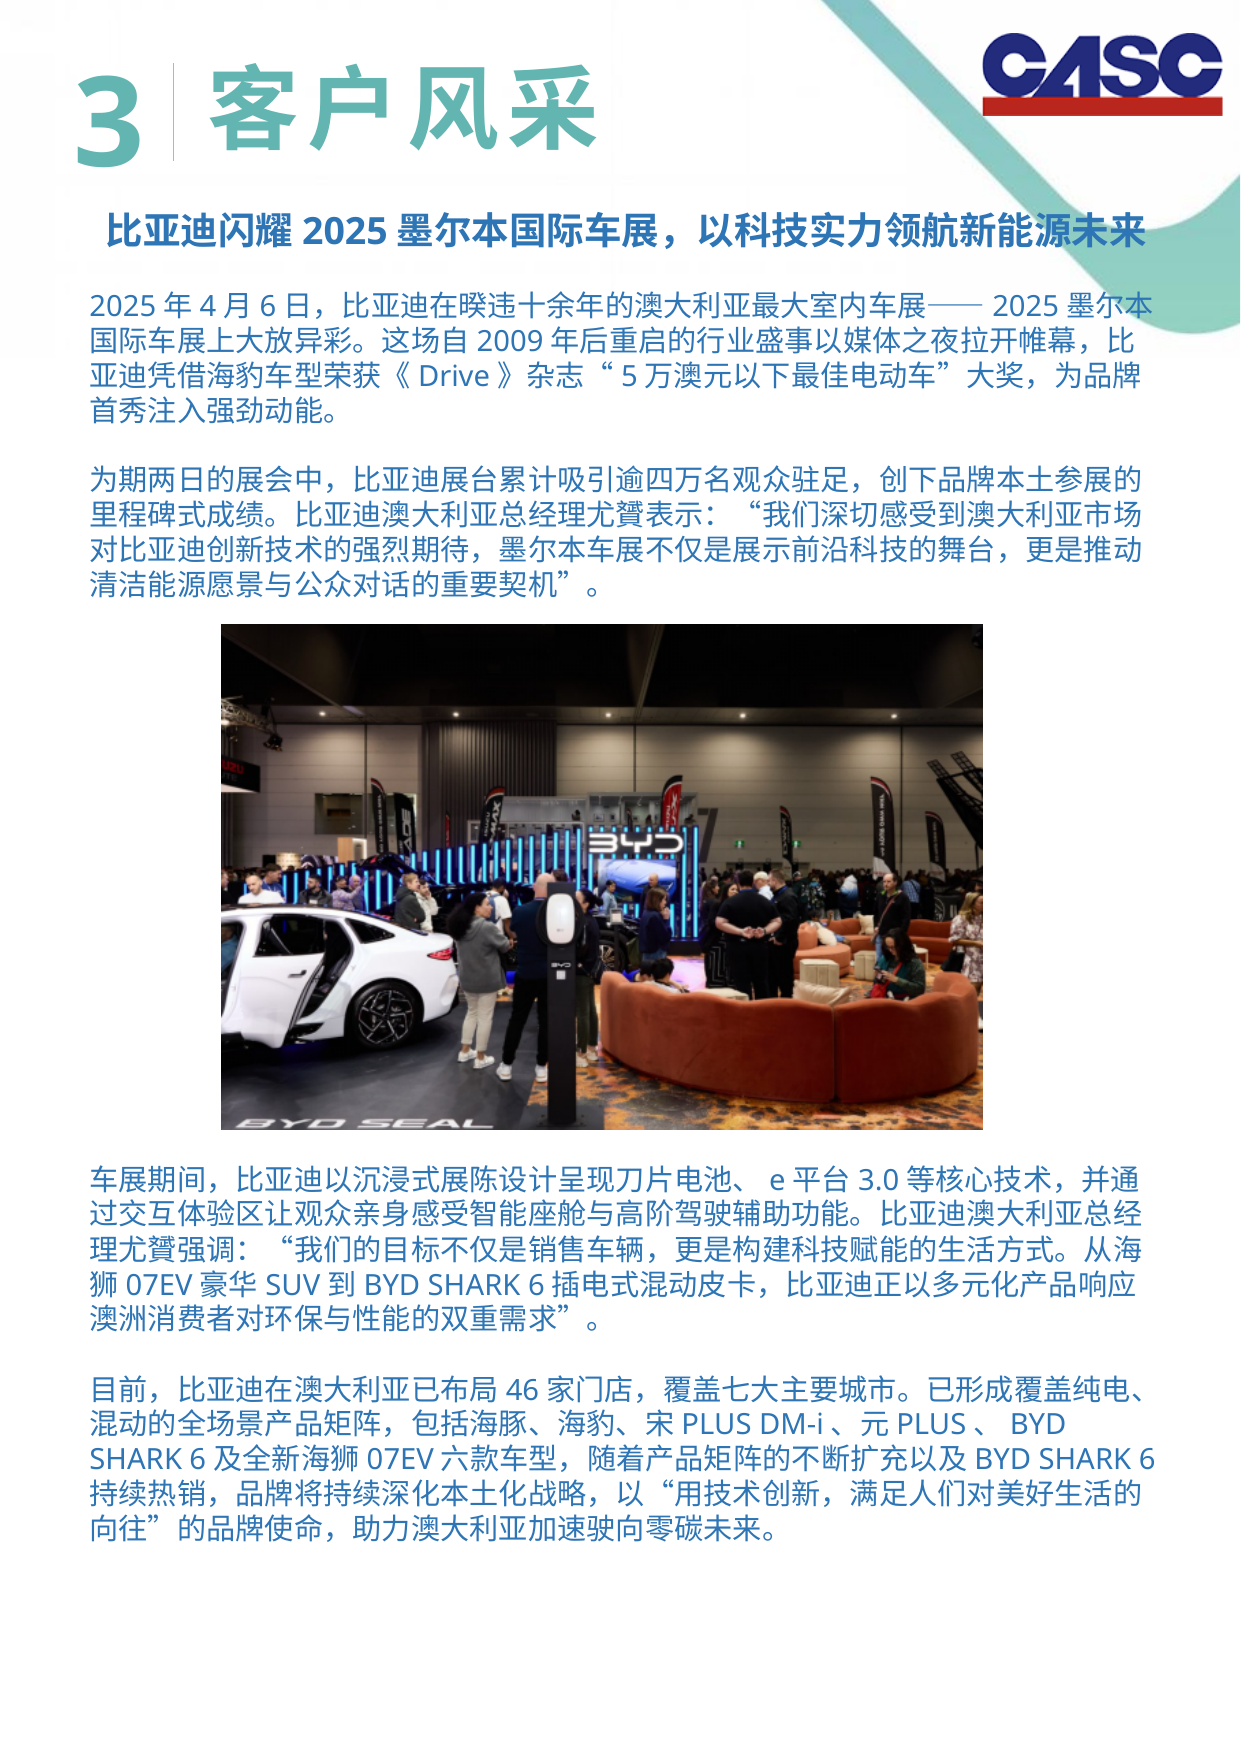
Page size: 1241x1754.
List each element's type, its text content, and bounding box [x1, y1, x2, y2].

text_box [35, 33, 625, 201]
picture [221, 624, 983, 1130]
text_box 比亚迪闪耀2025墨尔本国际车展，以科技实力领航新能源未来 2025年4月6日，比亚迪在暌违十余年的澳大利亚最大室内车展——2025墨尔本国际车展上大放异彩。这场自2009年后重启的行业盛事以媒体之夜拉开帷幕，比亚迪凭借海豹车型荣获《Drive》杂志“5万澳元以下最佳电动车”大奖，为品牌首秀注入强劲动能。 为期两日的展会中，比亚迪展台累计吸引逾四万名观众驻足，创下品牌本土参展的里程碑式成绩。比亚迪澳大利亚总经理尤贇表示：“我们深切感受到澳大利亚市场对比亚迪创新技术的强烈期待，墨尔本车展不仅是展示前沿科技的舞台，更是推动清洁能源愿景与公众对话的重要契机”。 车展期间，比亚迪以沉浸式展陈设计呈现刀片电池、e平台3.0等核心技术，并通过交互体验区让观众亲身感受智能座舱与高阶驾驶辅助功能。比亚迪澳大利亚总经理尤贇强调：“我们的目标不仅是销售车辆，更是构建科技赋能的生活方式。从海狮07EV豪华SUV到BYD SHARK 6插电式混动皮卡，比亚迪正以多元化产品响应澳洲消费者对环保与性能的双重需求”。 目前，比亚迪在澳大利亚已布局46家门店，覆盖七大主要城市。已形成覆盖纯电、混动的全场景产品矩阵，包括海豚、海豹、宋PLUS DM-i、元PLUS、BYD SHARK 6及全新海狮07EV六款车型，随着产品矩阵的不断扩充以及BYD SHARK 6持续热销，品牌将持续深化本土化战略，以“用技术创新，满足人们对美好生活的向往”的品牌使命，助力澳大利亚加速驶向零碳未来。 [74, 358, 1178, 1627]
picture [0, 0, 1241, 358]
